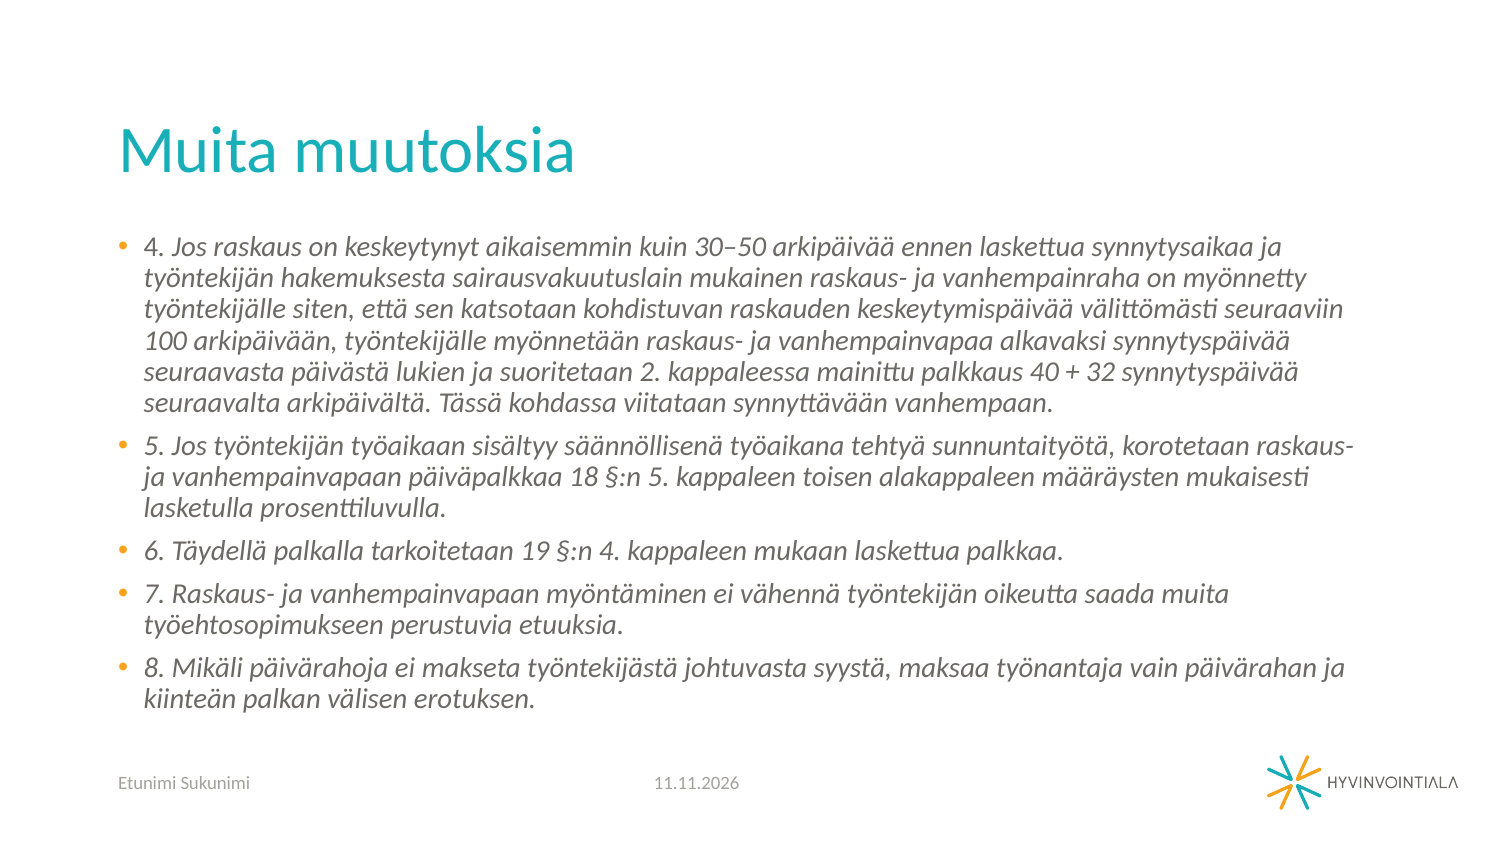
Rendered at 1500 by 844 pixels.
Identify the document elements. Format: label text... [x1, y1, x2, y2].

list 4. Jos raskaus on keskeytynyt aikaisemmin kuin 30–50 arkipäivää ennen laskettua synnytysaikaa ja työntekijän hakemuksesta sairausvakuutuslain mukainen raskaus- ja vanhempainraha on myönnetty työntekijälle siten, että sen katsotaan kohdistuvan raskauden keskeytymispäivää välittömästi seuraaviin 100 arkipäivään, työntekijälle myönnetään raskaus- ja vanhempainvapaa alkavaksi synnytyspäivää seuraavasta päivästä lukien ja suoritetaan 2. kappaleessa mainittu palkkaus 40 + 32 synnytyspäivää seuraavalta arkipäivältä. Tässä kohdassa viitataan synnyttävään vanhempaan. 5. Jos työntekijän työaikaan sisältyy säännöllisenä työaikana tehtyä sunnuntaityötä, korotetaan raskaus- ja vanhempainvapaan päiväpalkkaa 18 §:n 5. kappaleen toisen alakappaleen määräysten mukaisesti lasketulla prosenttiluvulla. 6. Täydellä palkalla tarkoitetaan 19 §:n 4. kappaleen mukaan laskettua palkkaa. 7. Raskaus- ja vanhempainvapaan myöntäminen ei vähennä työntekijän oikeutta saada muita työehtosopimukseen perustuvia etuuksia. 8. Mikäli päivärahoja ei makseta työntekijästä johtuvasta syystä, maksaa työnantaja vain päivärahan ja kiinteän palkan välisen erotuksen. [103, 224, 1397, 728]
title Muita muutoksia [103, 44, 1397, 195]
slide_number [638, 759, 977, 805]
picture [1261, 748, 1464, 817]
footer Etunimi Sukunimi [103, 759, 610, 805]
